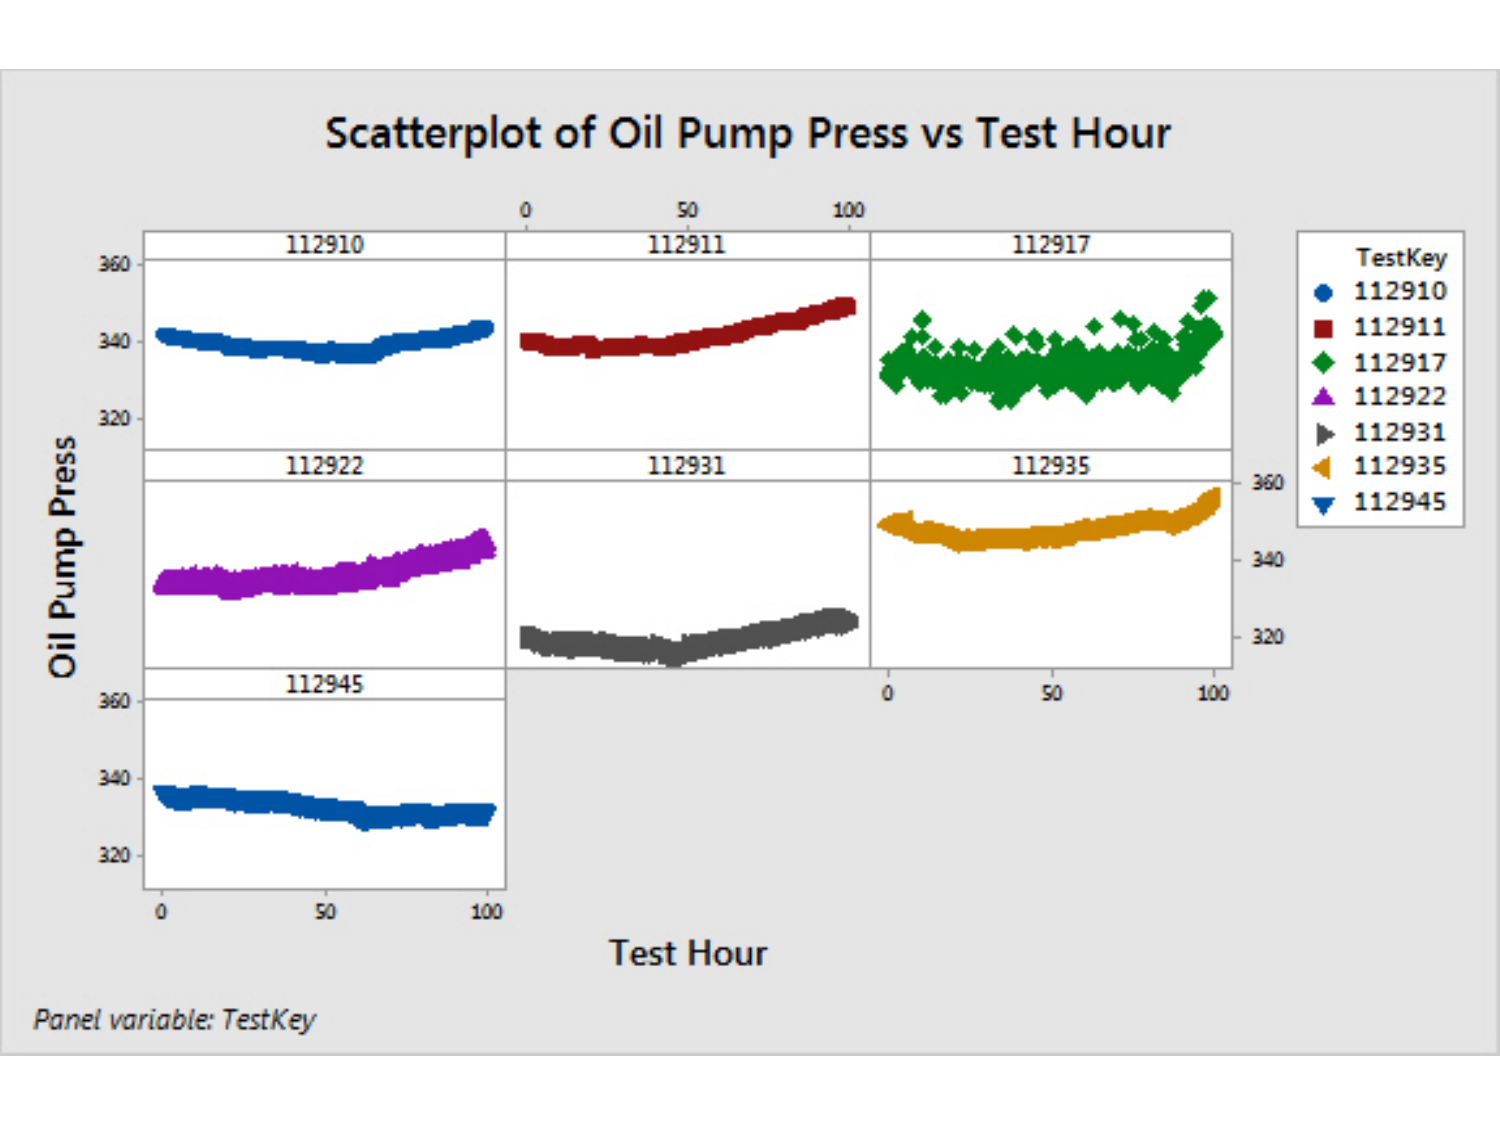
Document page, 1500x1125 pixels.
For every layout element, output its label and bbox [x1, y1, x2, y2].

picture [0, 69, 1500, 1056]
